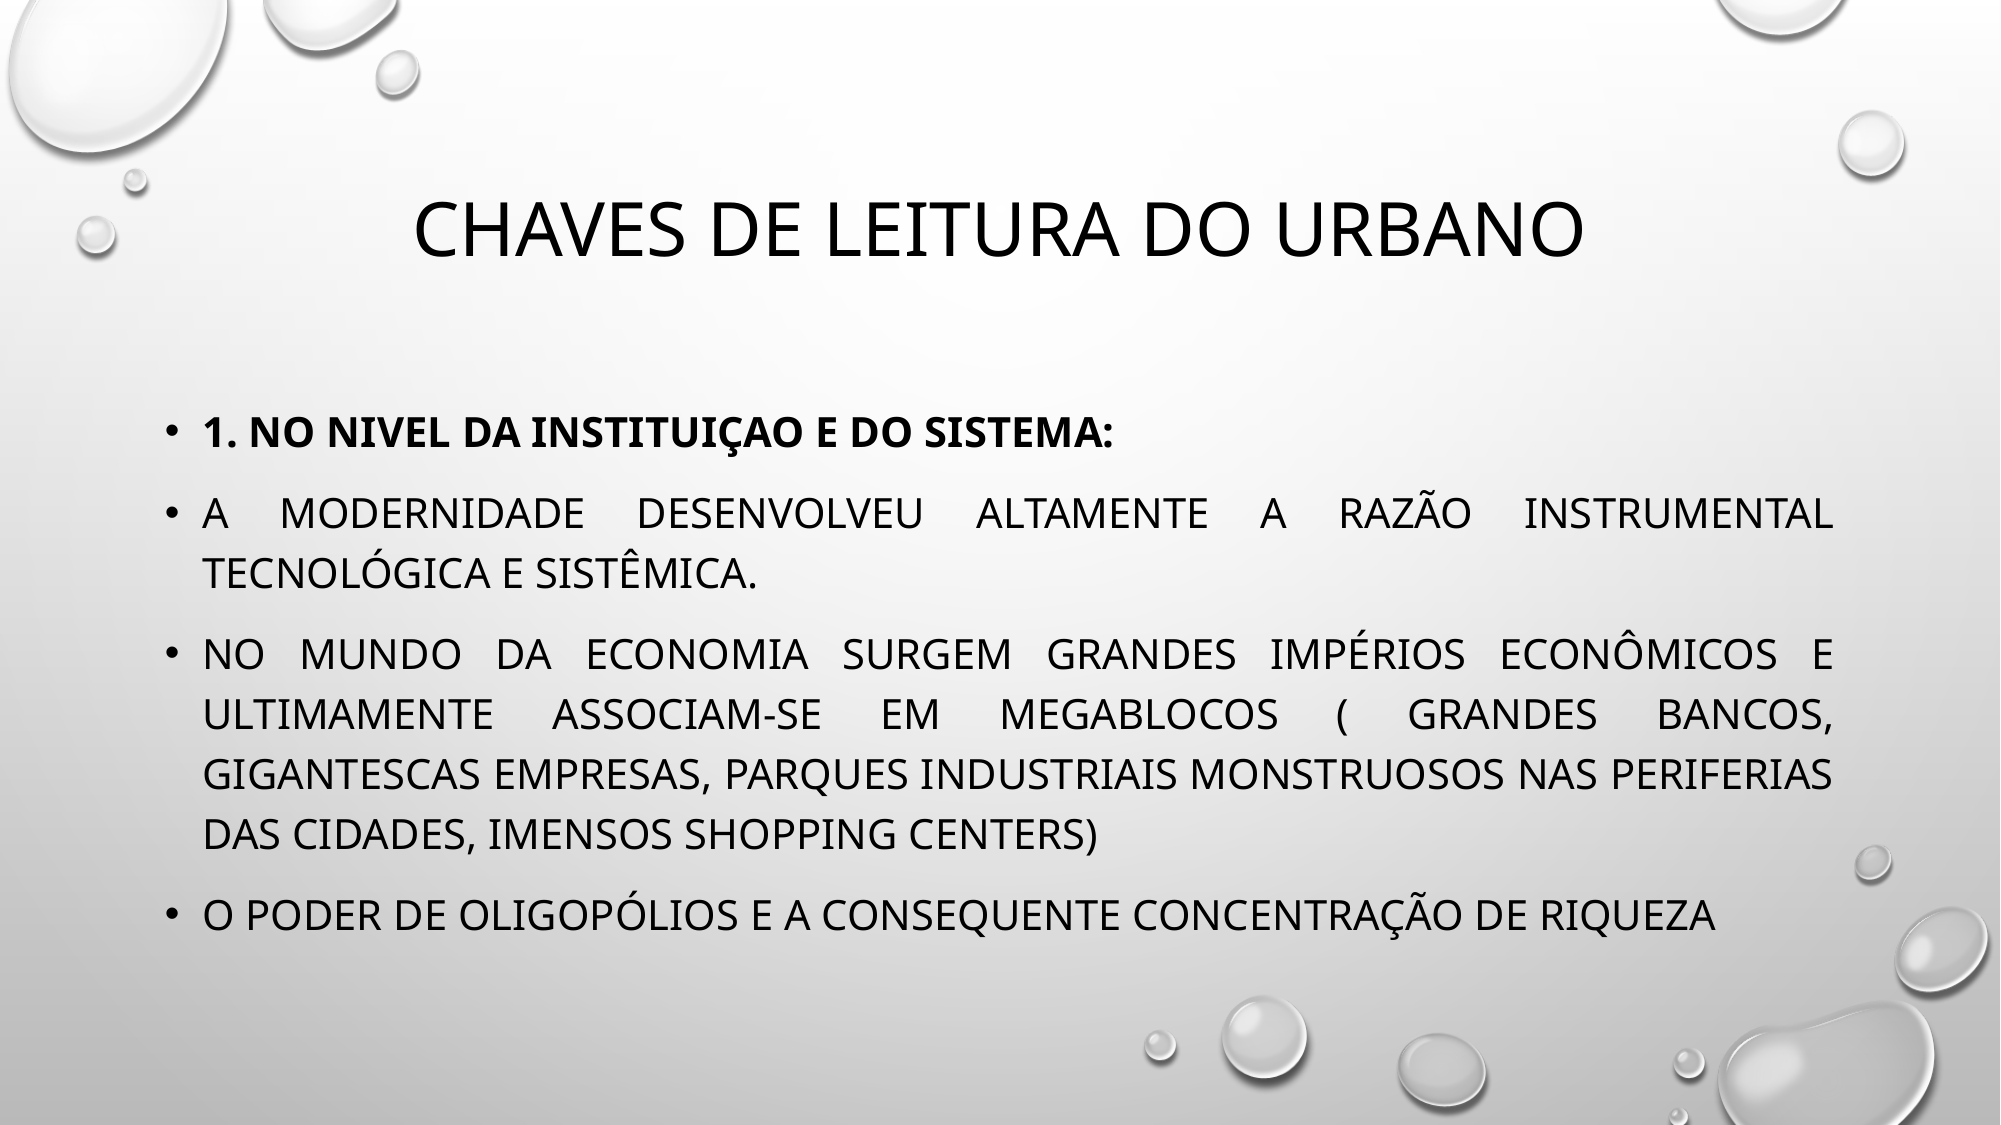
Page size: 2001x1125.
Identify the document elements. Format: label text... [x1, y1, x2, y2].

title CHAVES DE LEITURA DO URBANO [149, 101, 1851, 364]
list 1. NO NIVEL DA INSTITUIÇAO E DO SISTEMA: A modernidade desenvolveu altamente a razão instrumental tecnológica e sistêmica. No mundo da economia surgem grandes impérios econômicos e ultimamente associam-se em megablocos ( grandes bancos, gigantescas empresas, parques industriais monstruosos nas periferias das cidades, imensos shopping centers) O poder de oligopólios e a consequente concentração de riqueza [149, 388, 1850, 950]
picture [0, 0, 2000, 1125]
